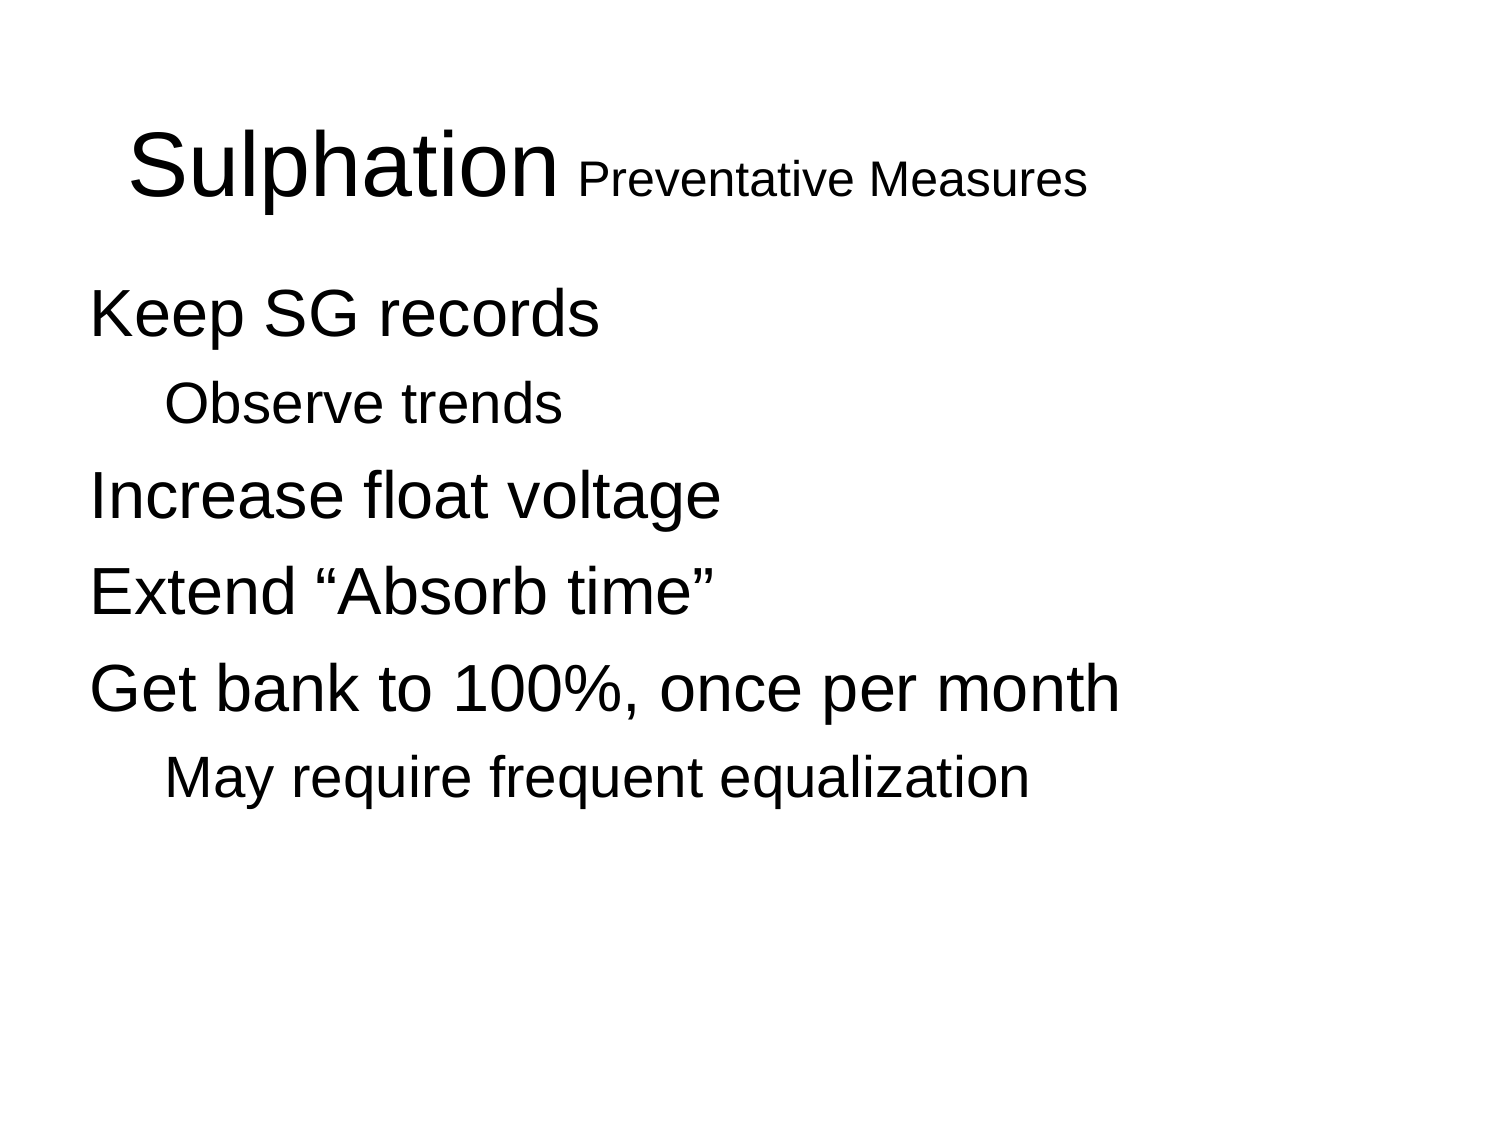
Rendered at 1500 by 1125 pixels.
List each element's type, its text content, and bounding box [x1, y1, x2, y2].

list Keep SG records Observe trends Increase float voltage Extend “Absorb time” Get bank to 100%, once per month May require frequent equalization [75, 262, 1425, 1005]
title Sulphation Preventative Measures [112, 31, 1388, 262]
